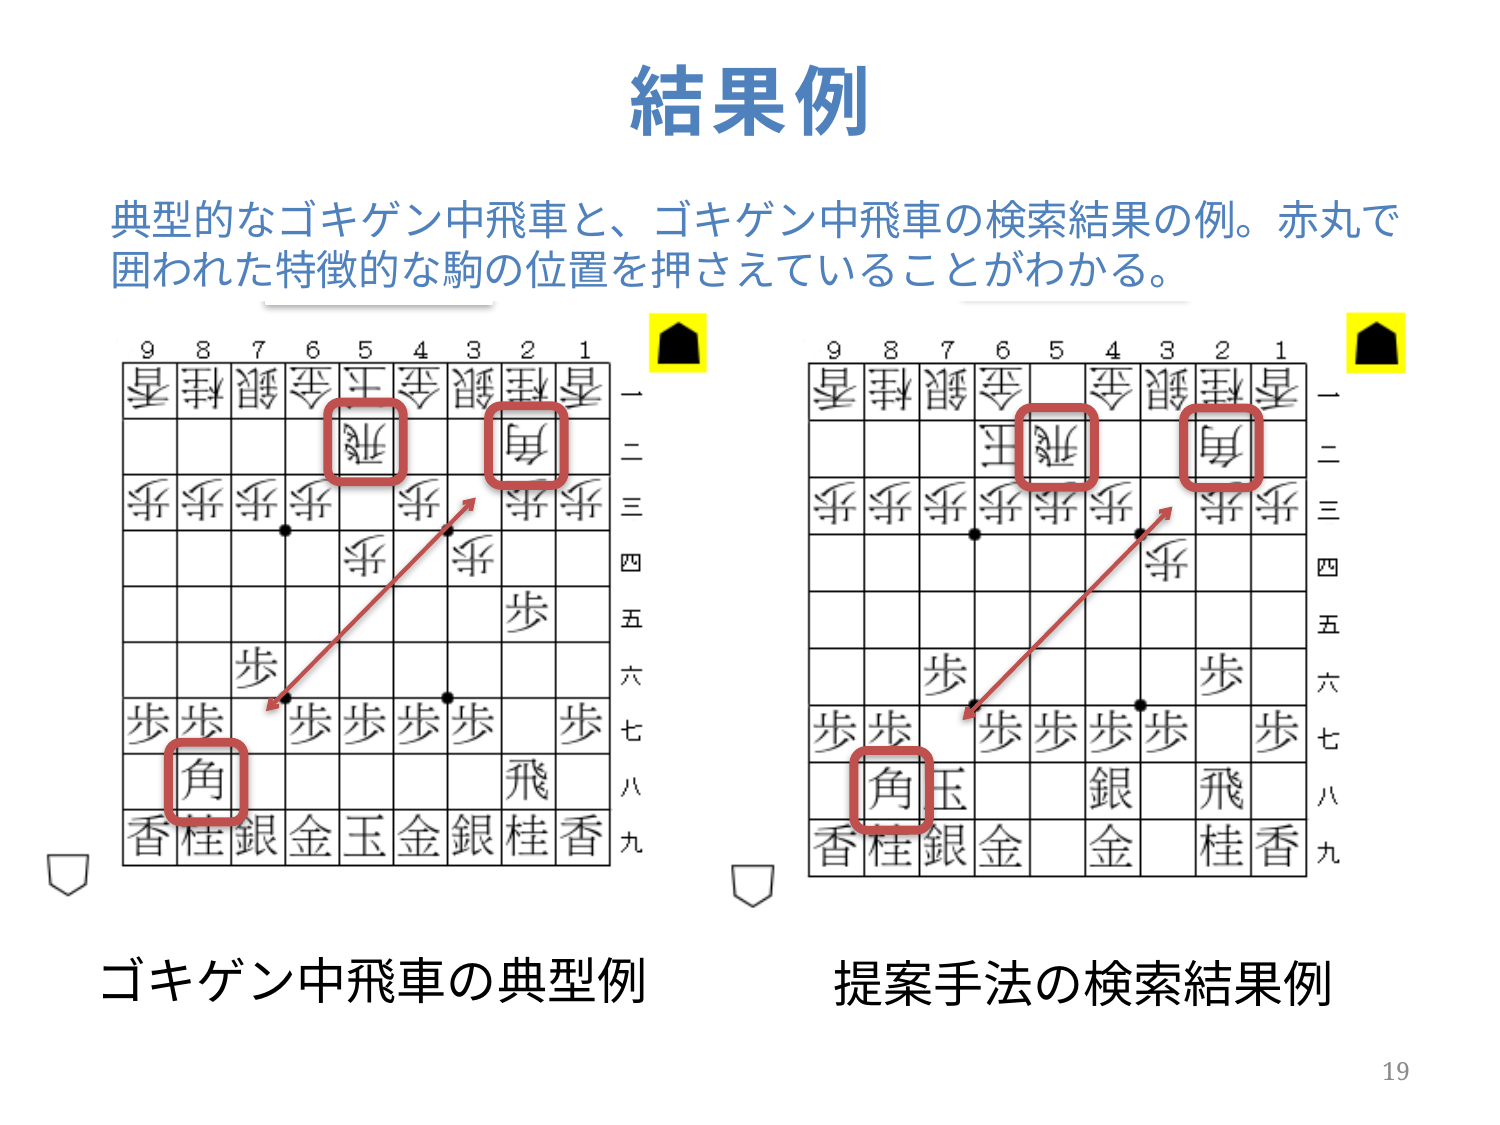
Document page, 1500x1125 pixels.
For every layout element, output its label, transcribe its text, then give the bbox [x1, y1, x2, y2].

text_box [265, 497, 477, 712]
text_box 典型的なゴキゲン中飛車と、ゴキゲン中飛車の検索結果の例。赤丸で囲われた特徴的な駒の位置を押さえていることがわかる。 [95, 186, 1450, 302]
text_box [962, 506, 1173, 721]
slide_number 19 [1074, 1042, 1425, 1103]
text_box ゴキゲン中飛車の典型例 [82, 976, 726, 1018]
title 結果例 [75, 45, 1425, 153]
picture [30, 240, 1427, 981]
text_box 提案手法の検索結果例 [818, 989, 1349, 1020]
